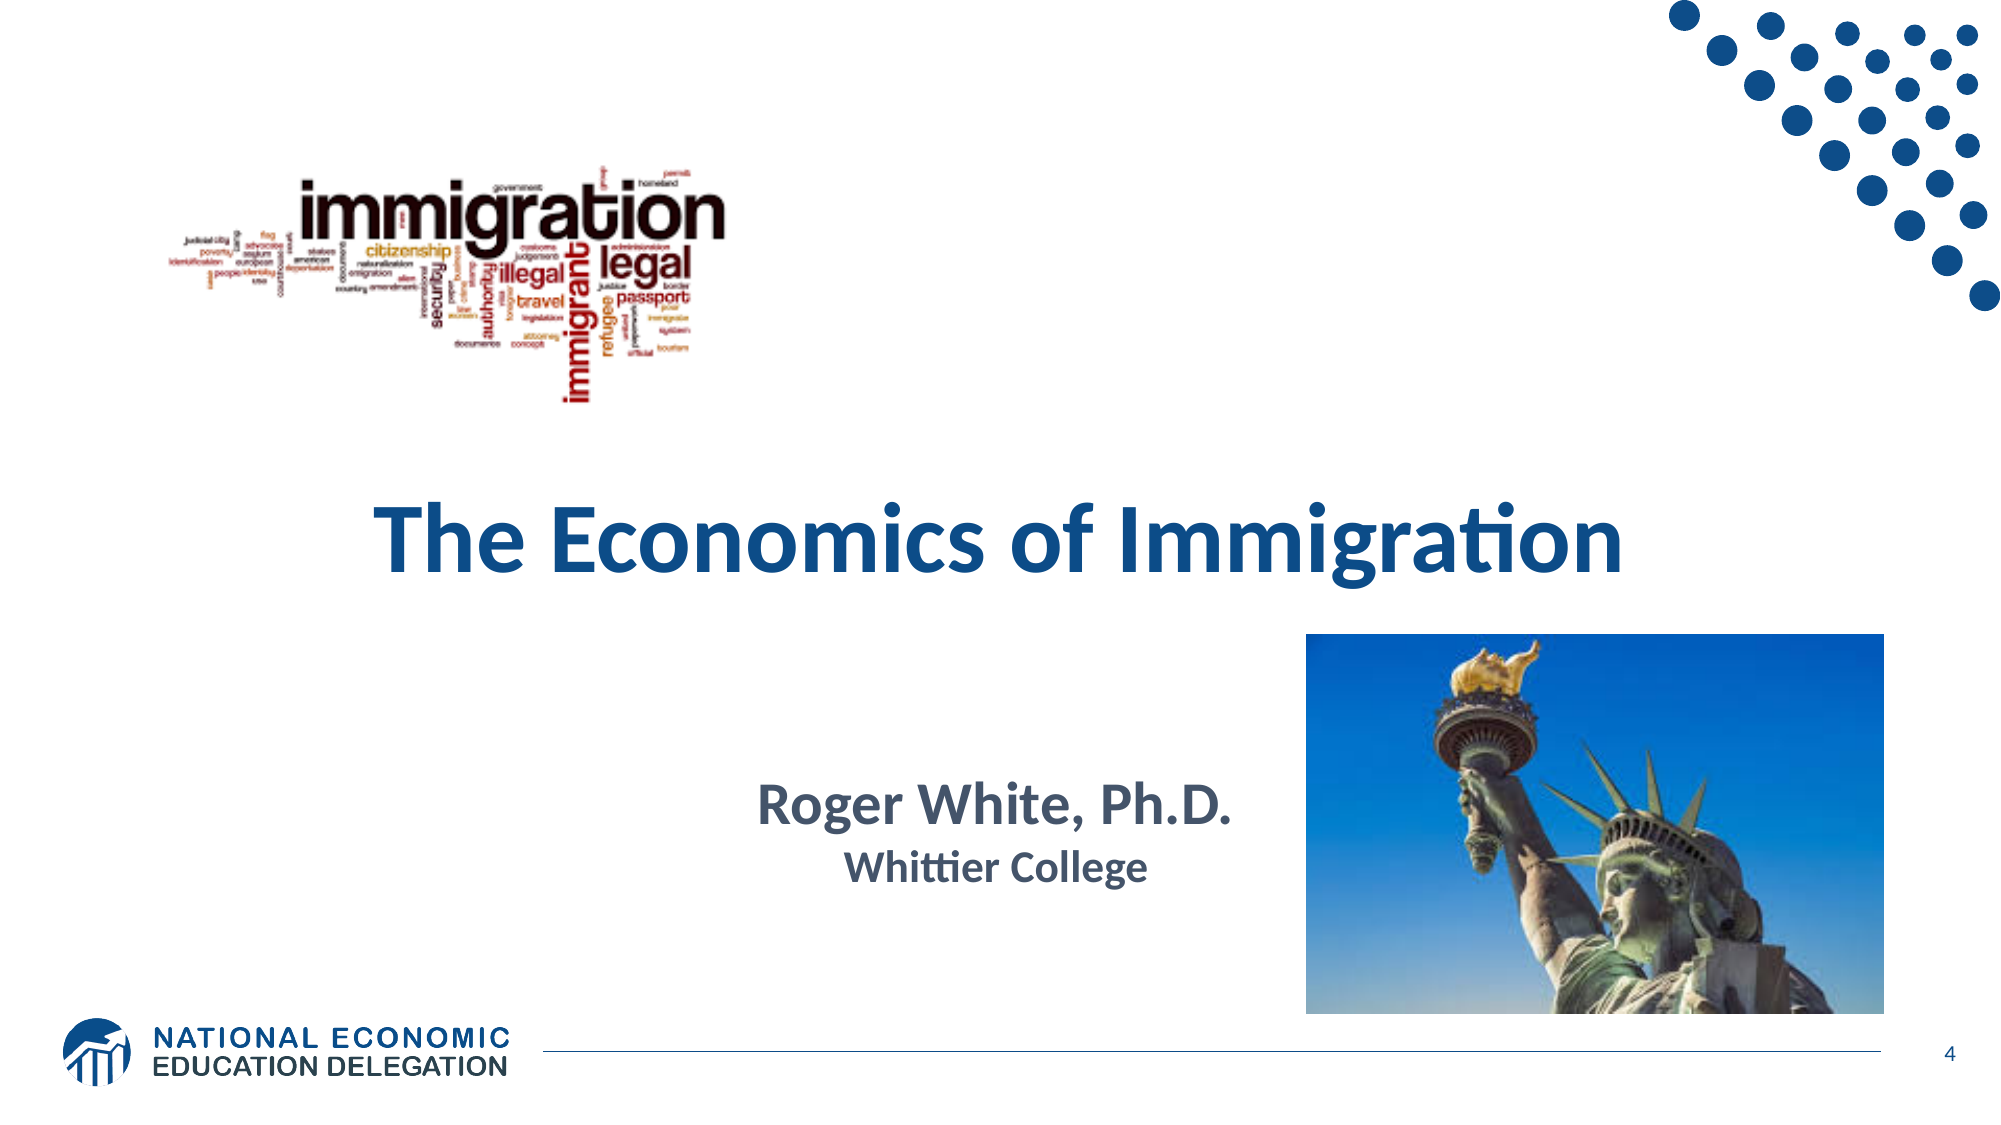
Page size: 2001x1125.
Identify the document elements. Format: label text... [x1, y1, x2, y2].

subtitle The Economics of Immigration [161, 461, 1839, 605]
picture [161, 93, 735, 476]
picture [1306, 634, 1884, 1015]
text_box Roger White, Ph.D. Whittier College [246, 756, 1306, 900]
picture [55, 1013, 520, 1091]
slide_number 4 [1521, 1022, 1972, 1082]
